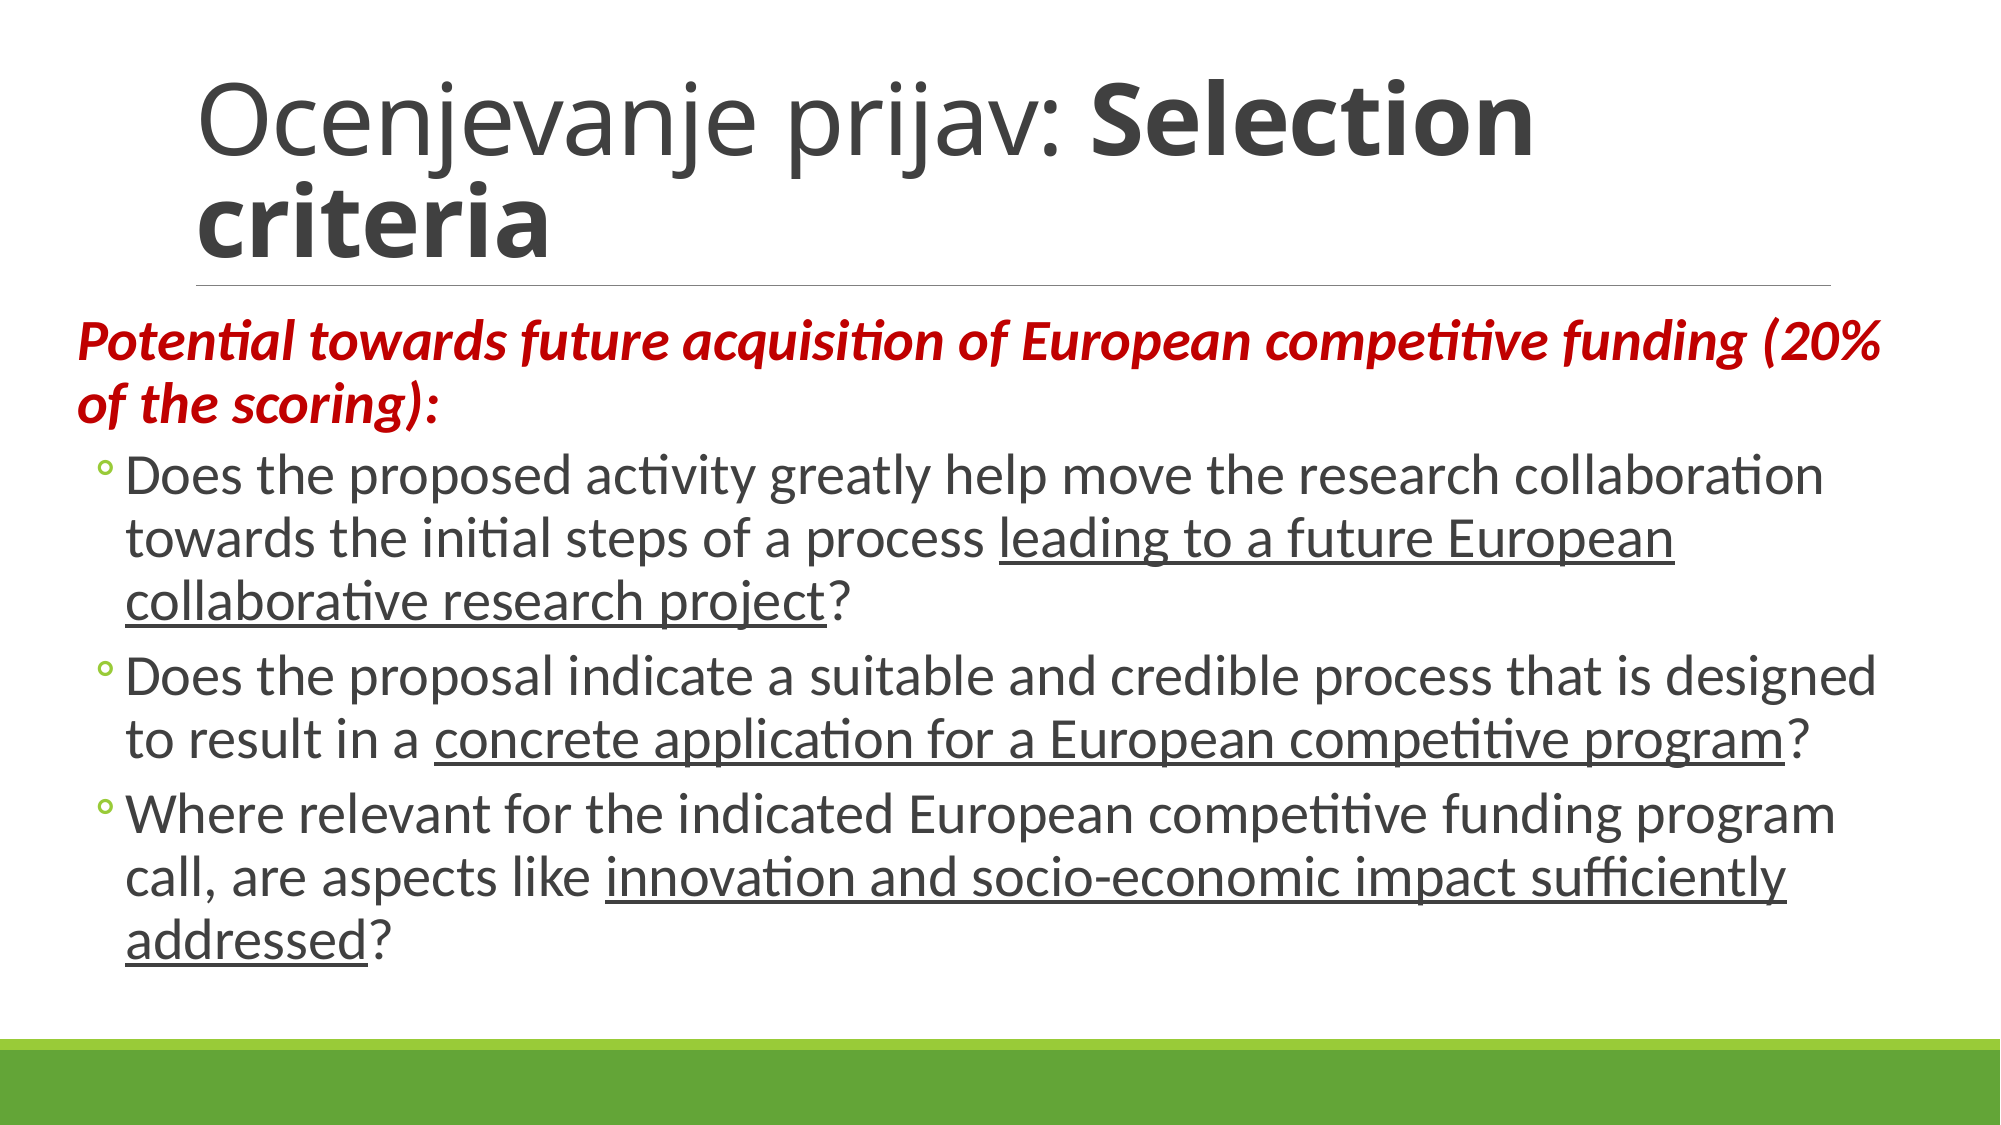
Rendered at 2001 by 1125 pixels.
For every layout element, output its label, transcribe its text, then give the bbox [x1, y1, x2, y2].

list Potential towards future acquisition of European competitive funding (20% of the scoring): Does the proposed activity greatly help move the research collaboration towards the initial steps of a process leading to a future European collaborative research project? Does the proposal indicate a suitable and credible process that is designed to result in a concrete application for a European competitive program? Where relevant for the indicated European competitive funding program call, are aspects like innovation and socio-economic impact sufficiently addressed? [62, 302, 1892, 1028]
title Ocenjevanje prijav: Selection criteria [180, 47, 1830, 285]
